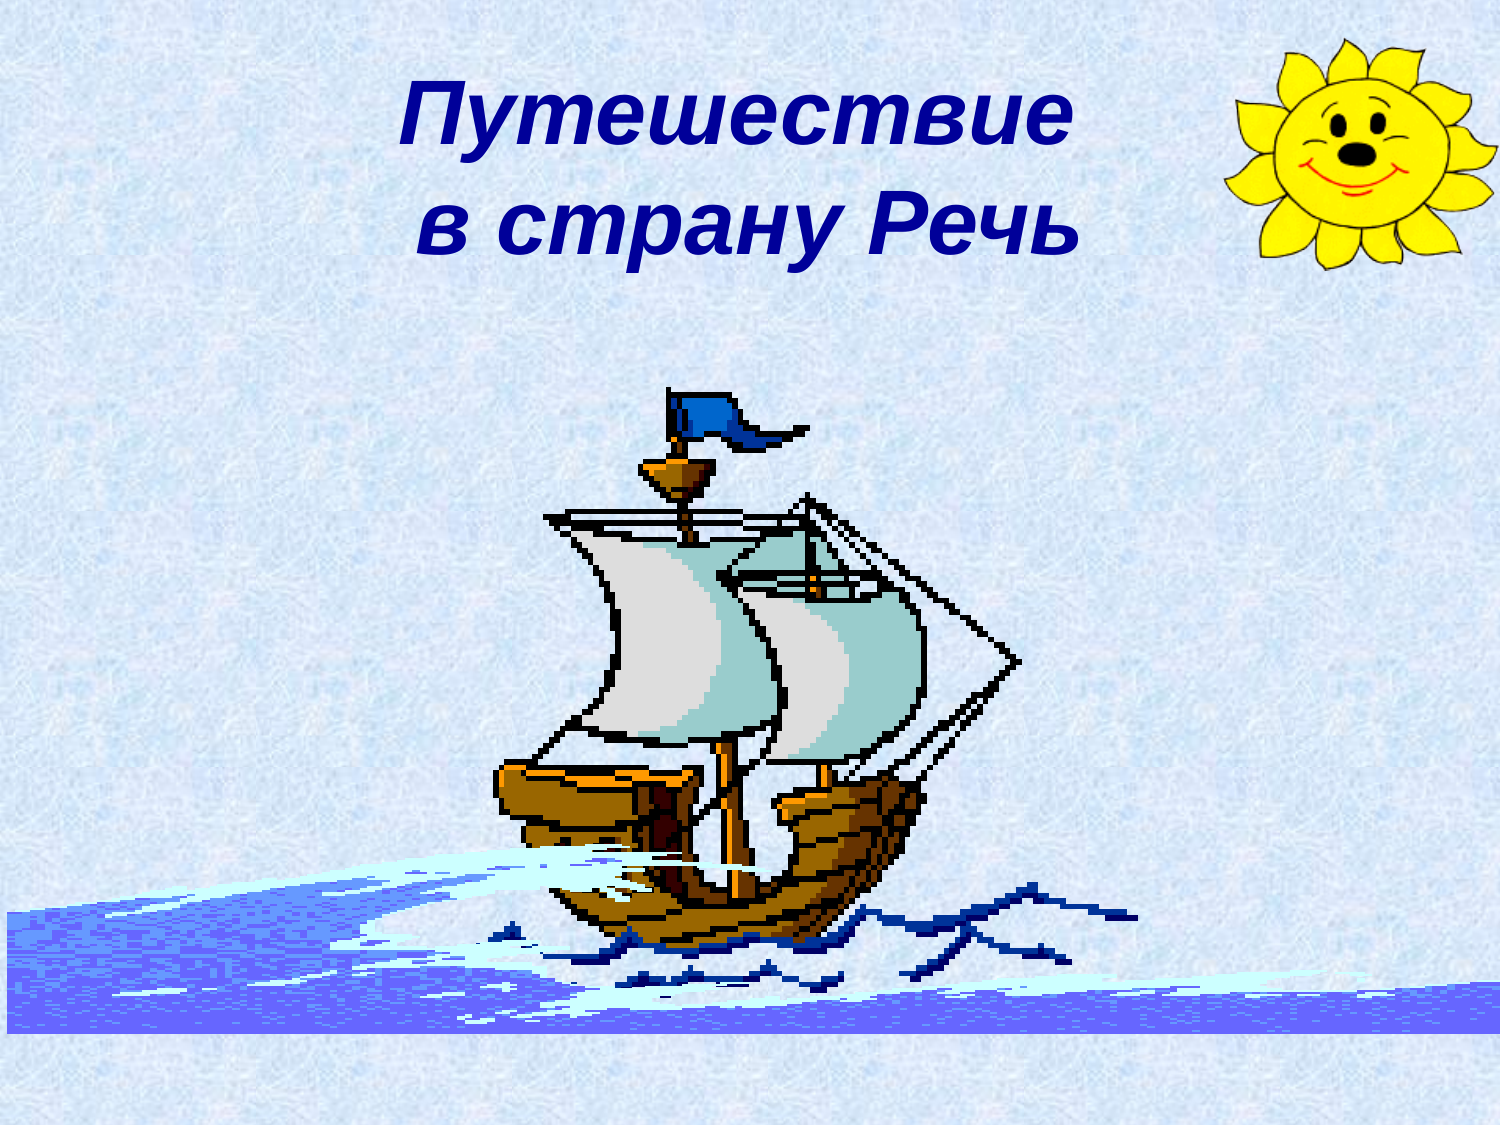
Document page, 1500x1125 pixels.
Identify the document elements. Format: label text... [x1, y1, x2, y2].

text_box Путешествие в страну Речь [74, 45, 1425, 363]
picture [0, 0, 1500, 1125]
